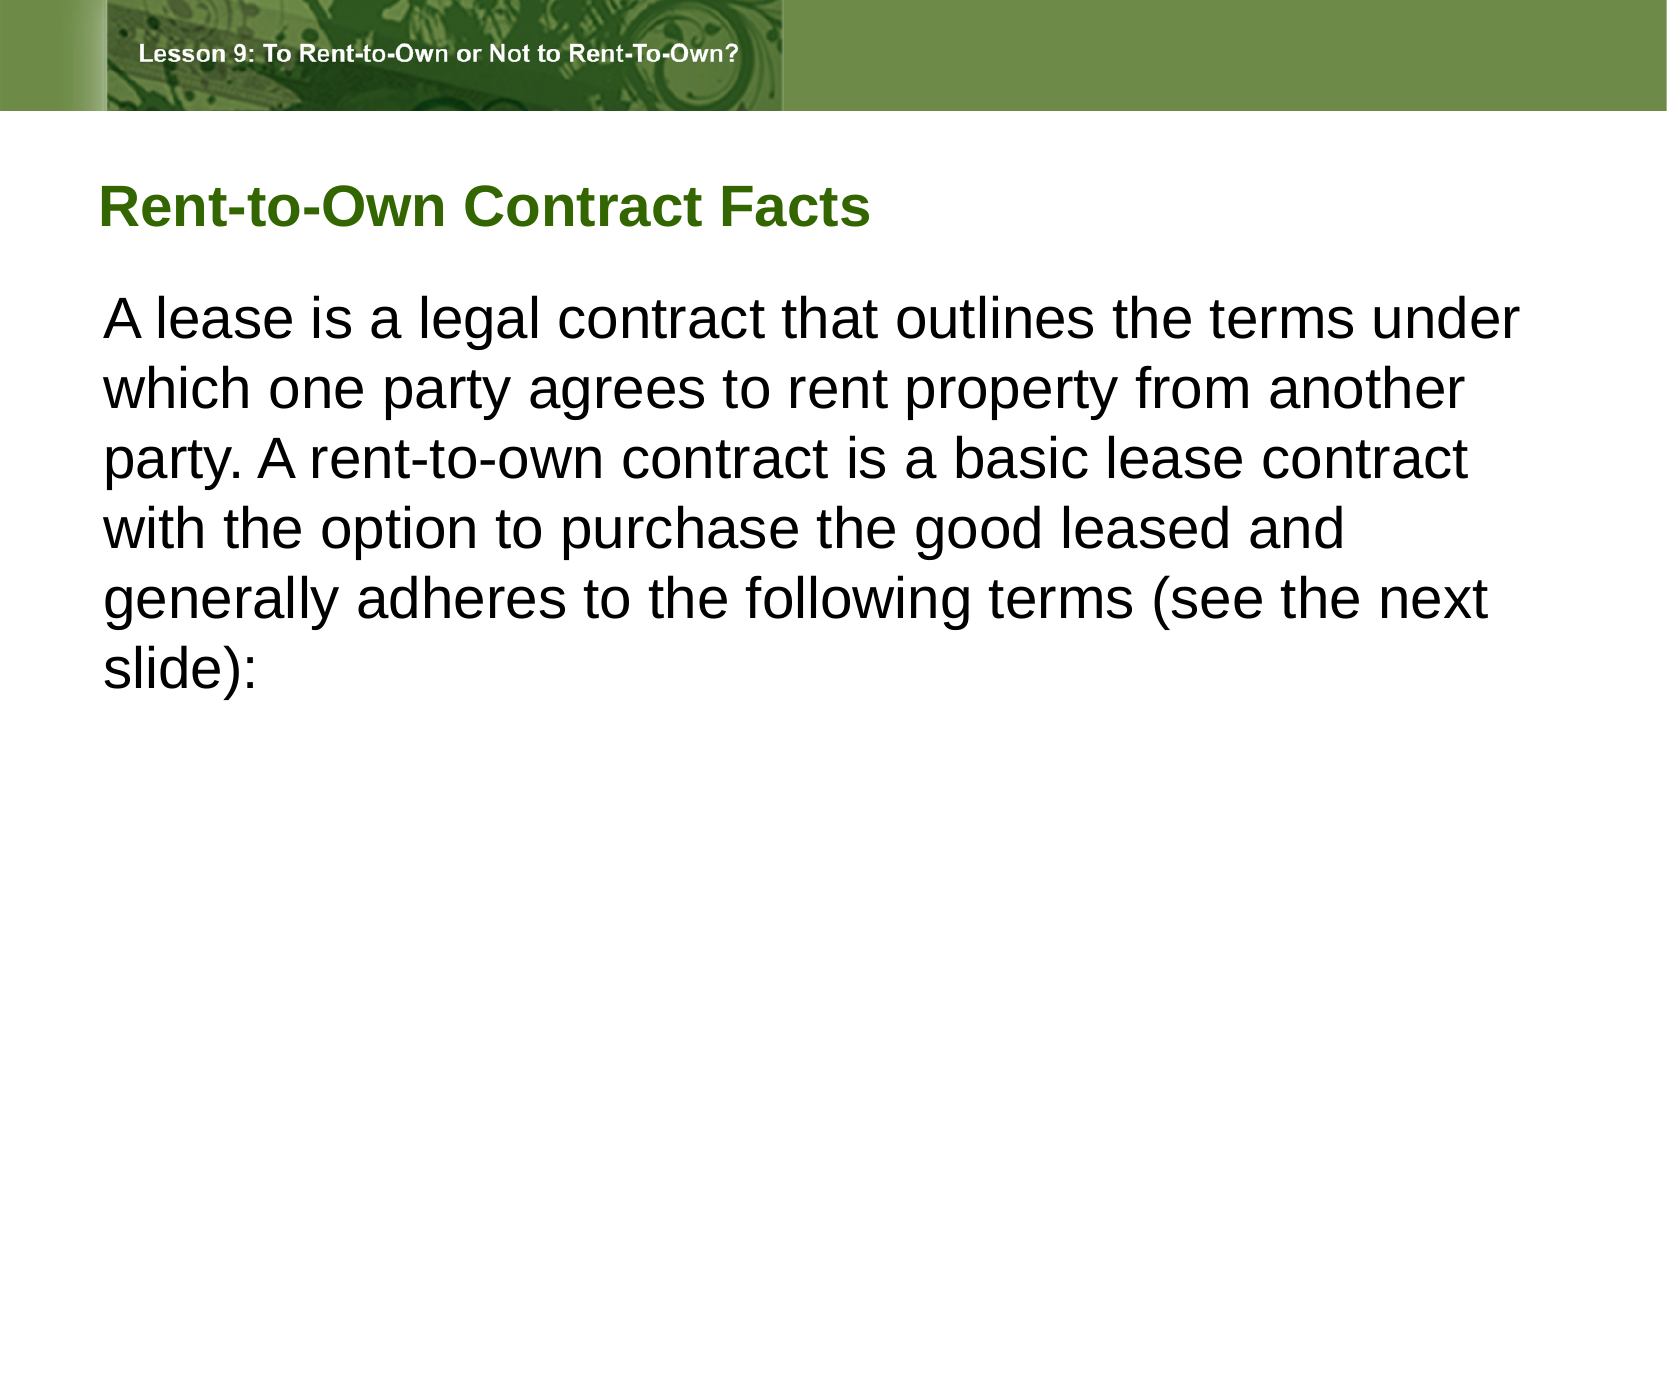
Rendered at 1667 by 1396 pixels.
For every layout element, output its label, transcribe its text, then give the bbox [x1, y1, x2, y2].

picture [0, 0, 1667, 111]
text_box Rent-to-Own Contract Facts [83, 160, 1521, 246]
text_box A lease is a legal contract that outlines the terms under which one party agrees to rent property from another party. A rent-to-own contract is a basic lease contract with the option to purchase the good leased and generally adheres to the following terms (see the next slide): [88, 272, 1596, 778]
